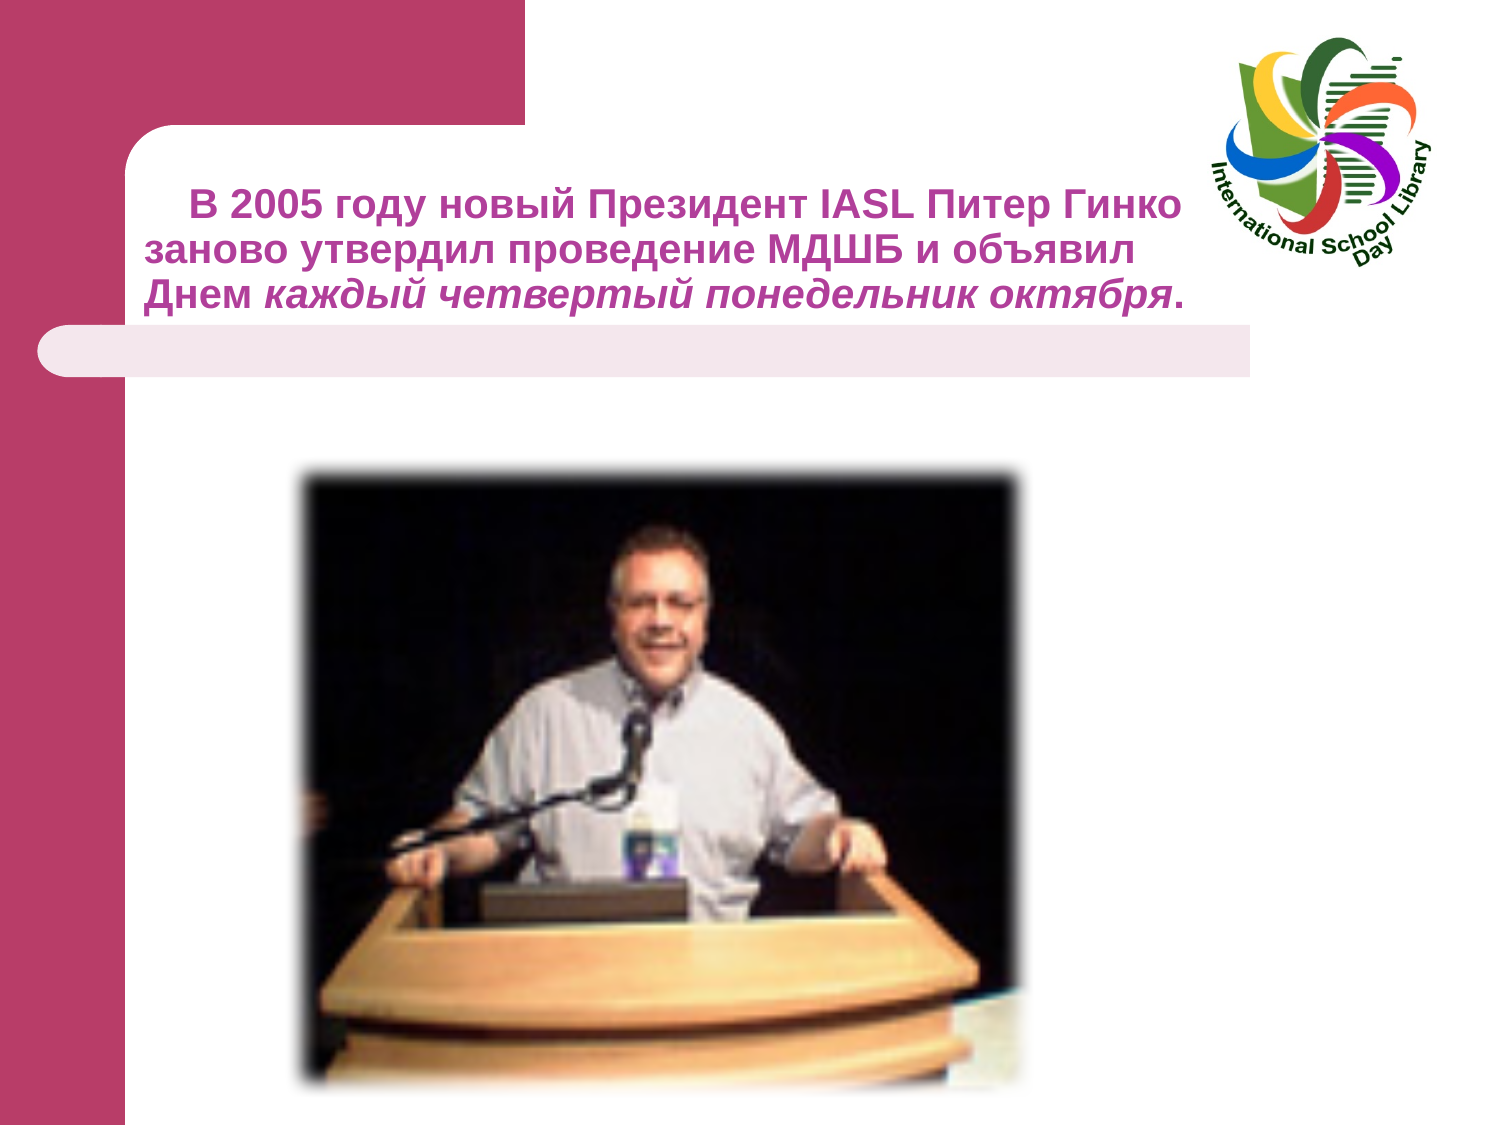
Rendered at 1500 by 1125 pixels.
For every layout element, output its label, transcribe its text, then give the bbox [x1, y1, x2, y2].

title В 2005 году новый Президент IASL Питер Гинко заново утвердил проведение МДШБ и объявил Днем каждый четвертый понедельник октября. [128, 187, 1442, 376]
picture [285, 455, 1034, 1098]
picture [1206, 34, 1437, 269]
